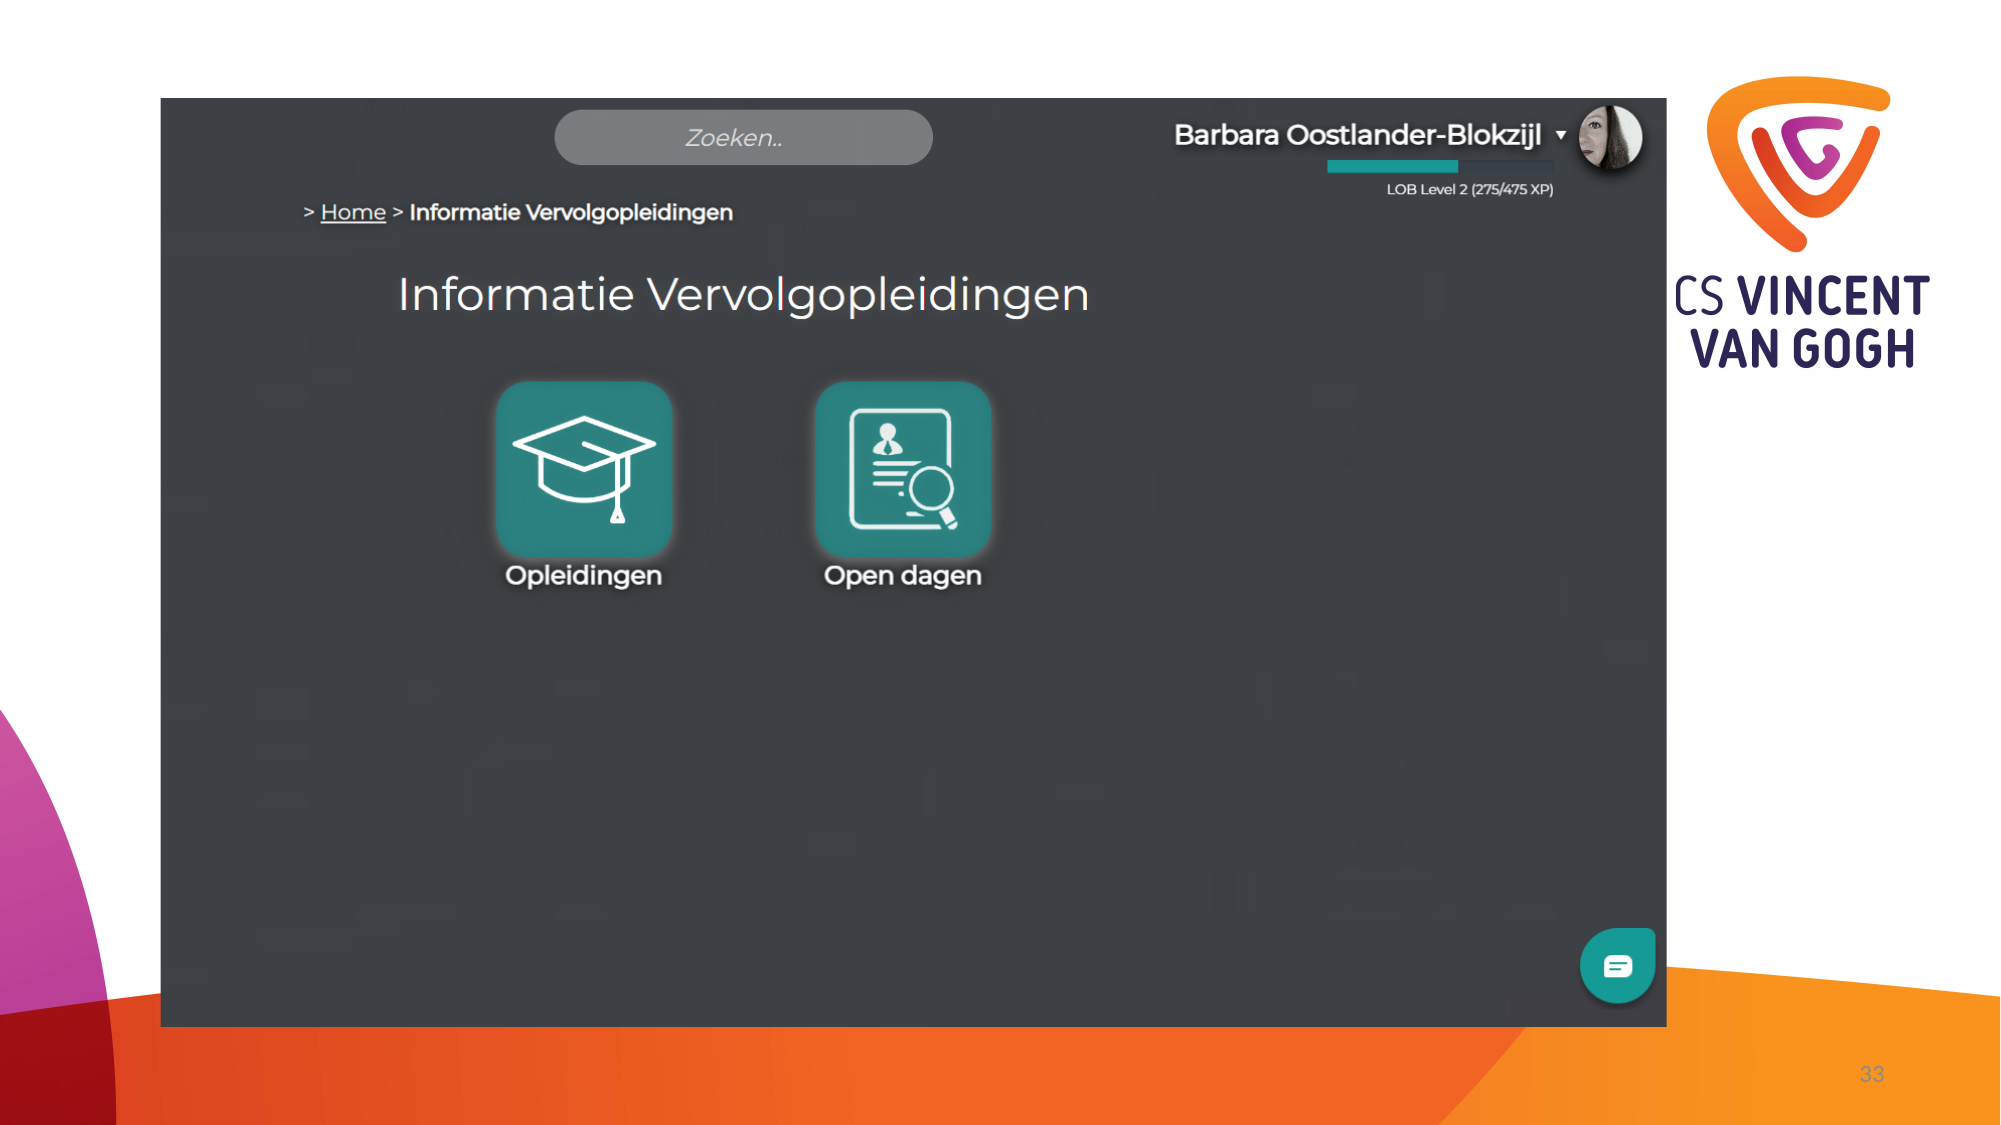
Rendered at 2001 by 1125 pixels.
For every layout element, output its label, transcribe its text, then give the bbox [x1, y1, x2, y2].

picture [0, 0, 2001, 1125]
slide_number 33 [1433, 1042, 1900, 1103]
